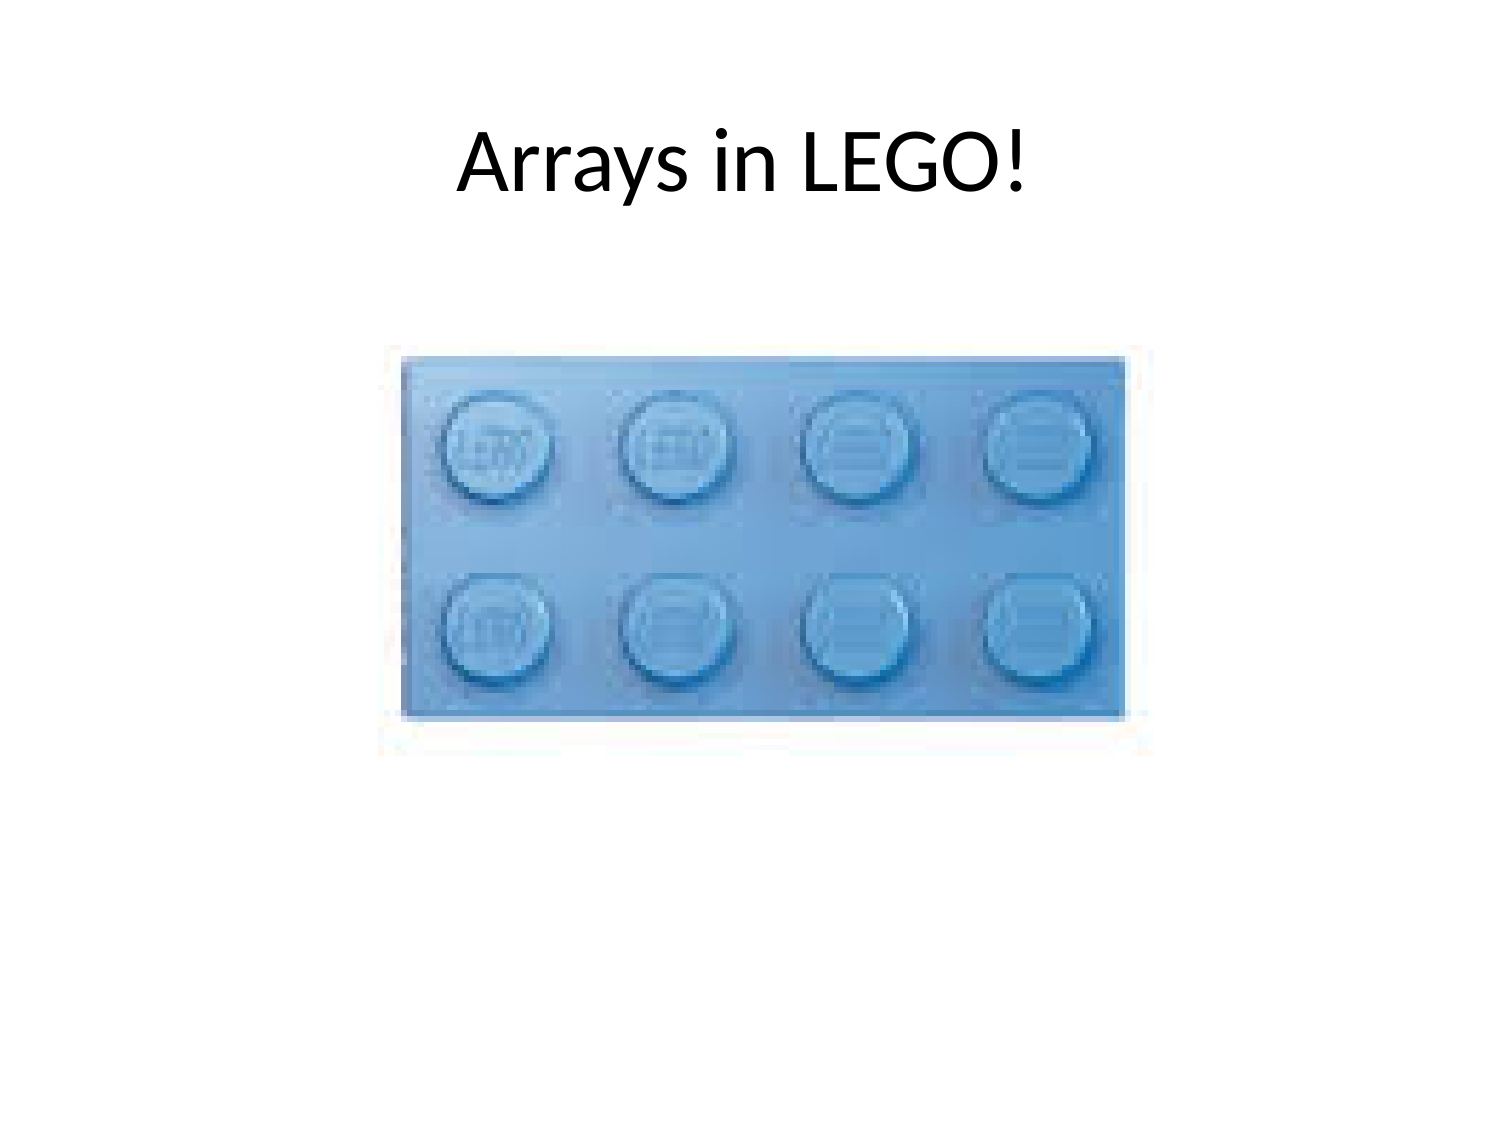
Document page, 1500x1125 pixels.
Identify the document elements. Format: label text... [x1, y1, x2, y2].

picture [356, 208, 1202, 865]
title Arrays in LEGO! [107, 33, 1383, 275]
